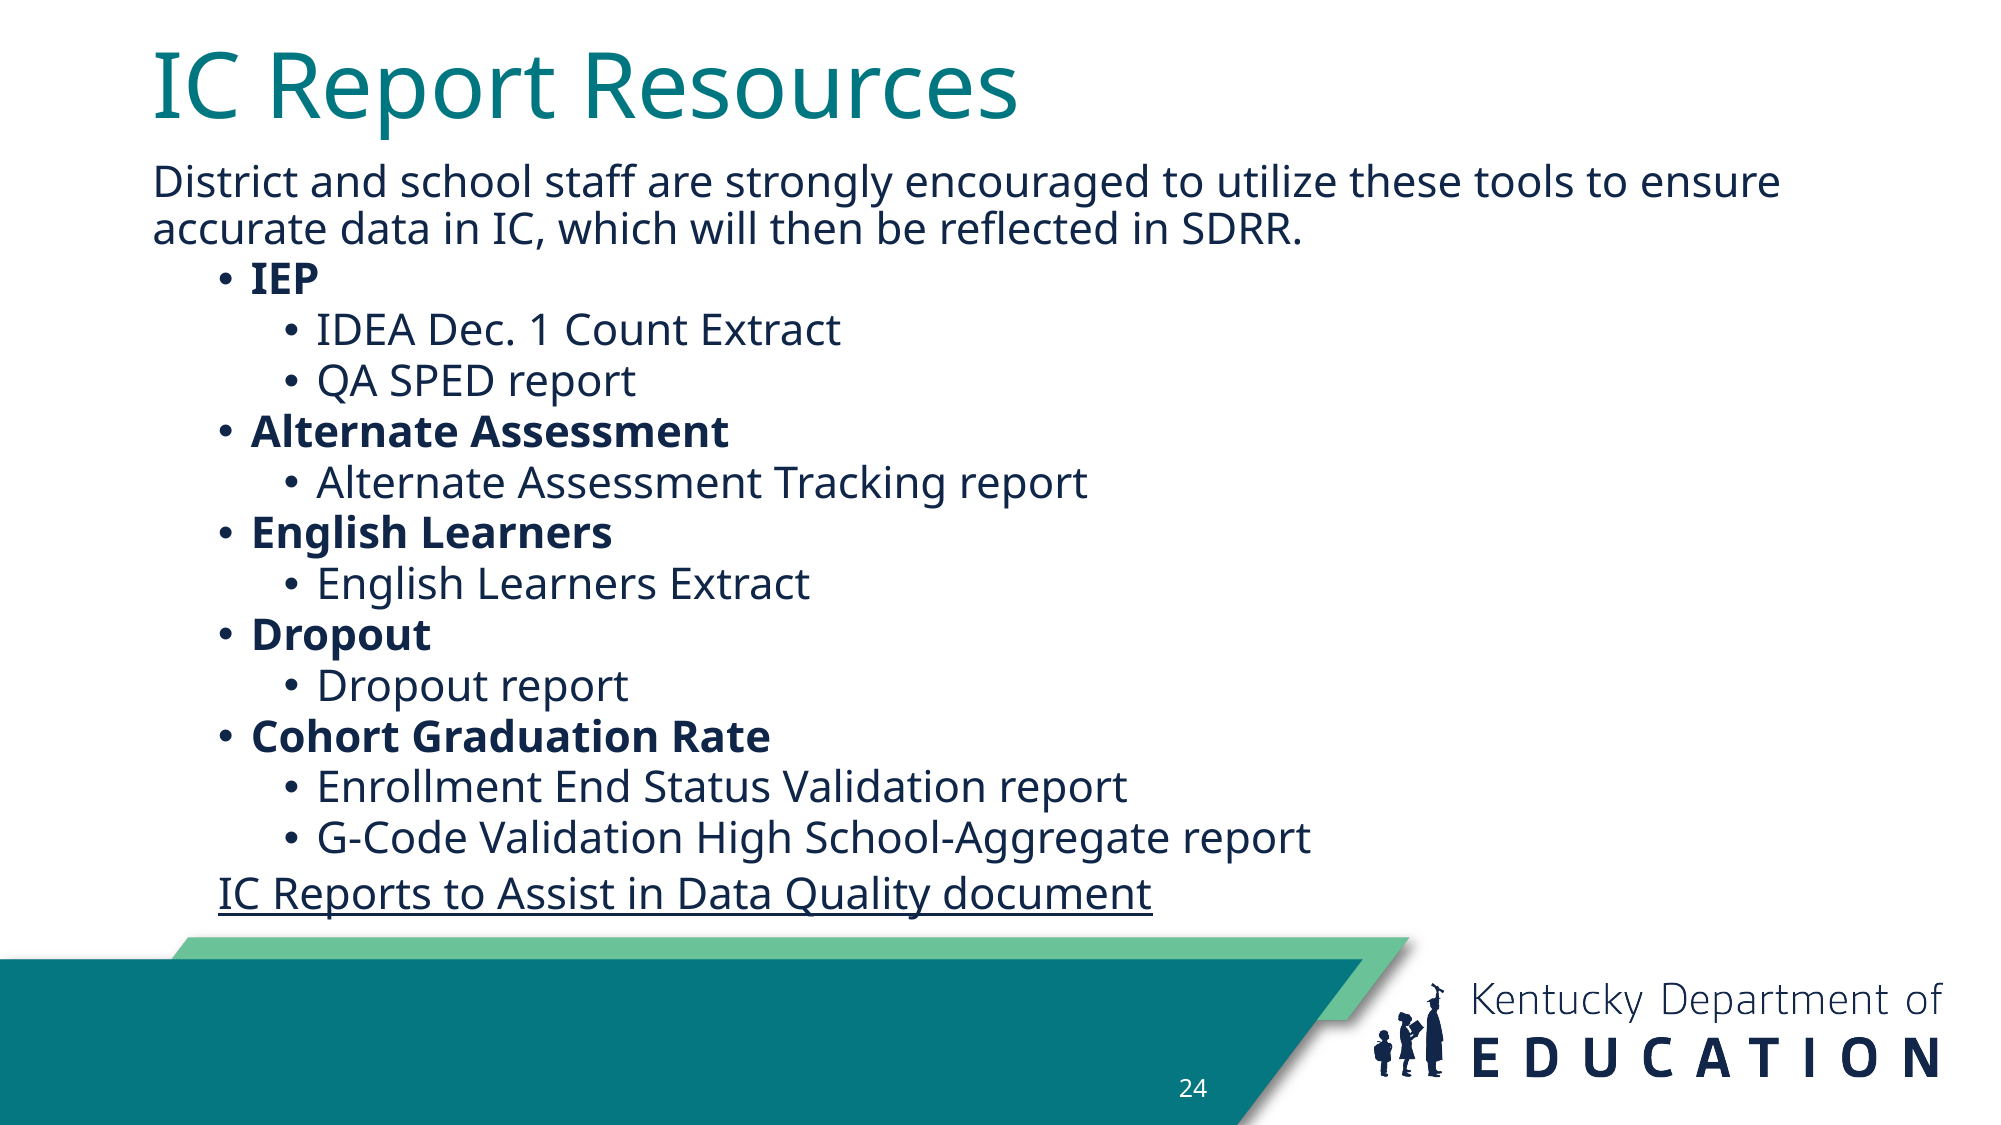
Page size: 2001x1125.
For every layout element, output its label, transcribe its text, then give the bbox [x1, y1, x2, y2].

title IC Report Resources [137, 0, 1863, 151]
picture [0, 0, 2001, 1125]
list District and school staff are strongly encouraged to utilize these tools to ensure accurate data in IC, which will then be reflected in SDRR. IEP IDEA Dec. 1 Count Extract QA SPED report Alternate Assessment Alternate Assessment Tracking report English Learners English Learners Extract Dropout Dropout report Cohort Graduation Rate Enrollment End Status Validation report G-Code Validation High School-Aggregate report IC Reports to Assist in Data Quality document [137, 151, 1954, 943]
